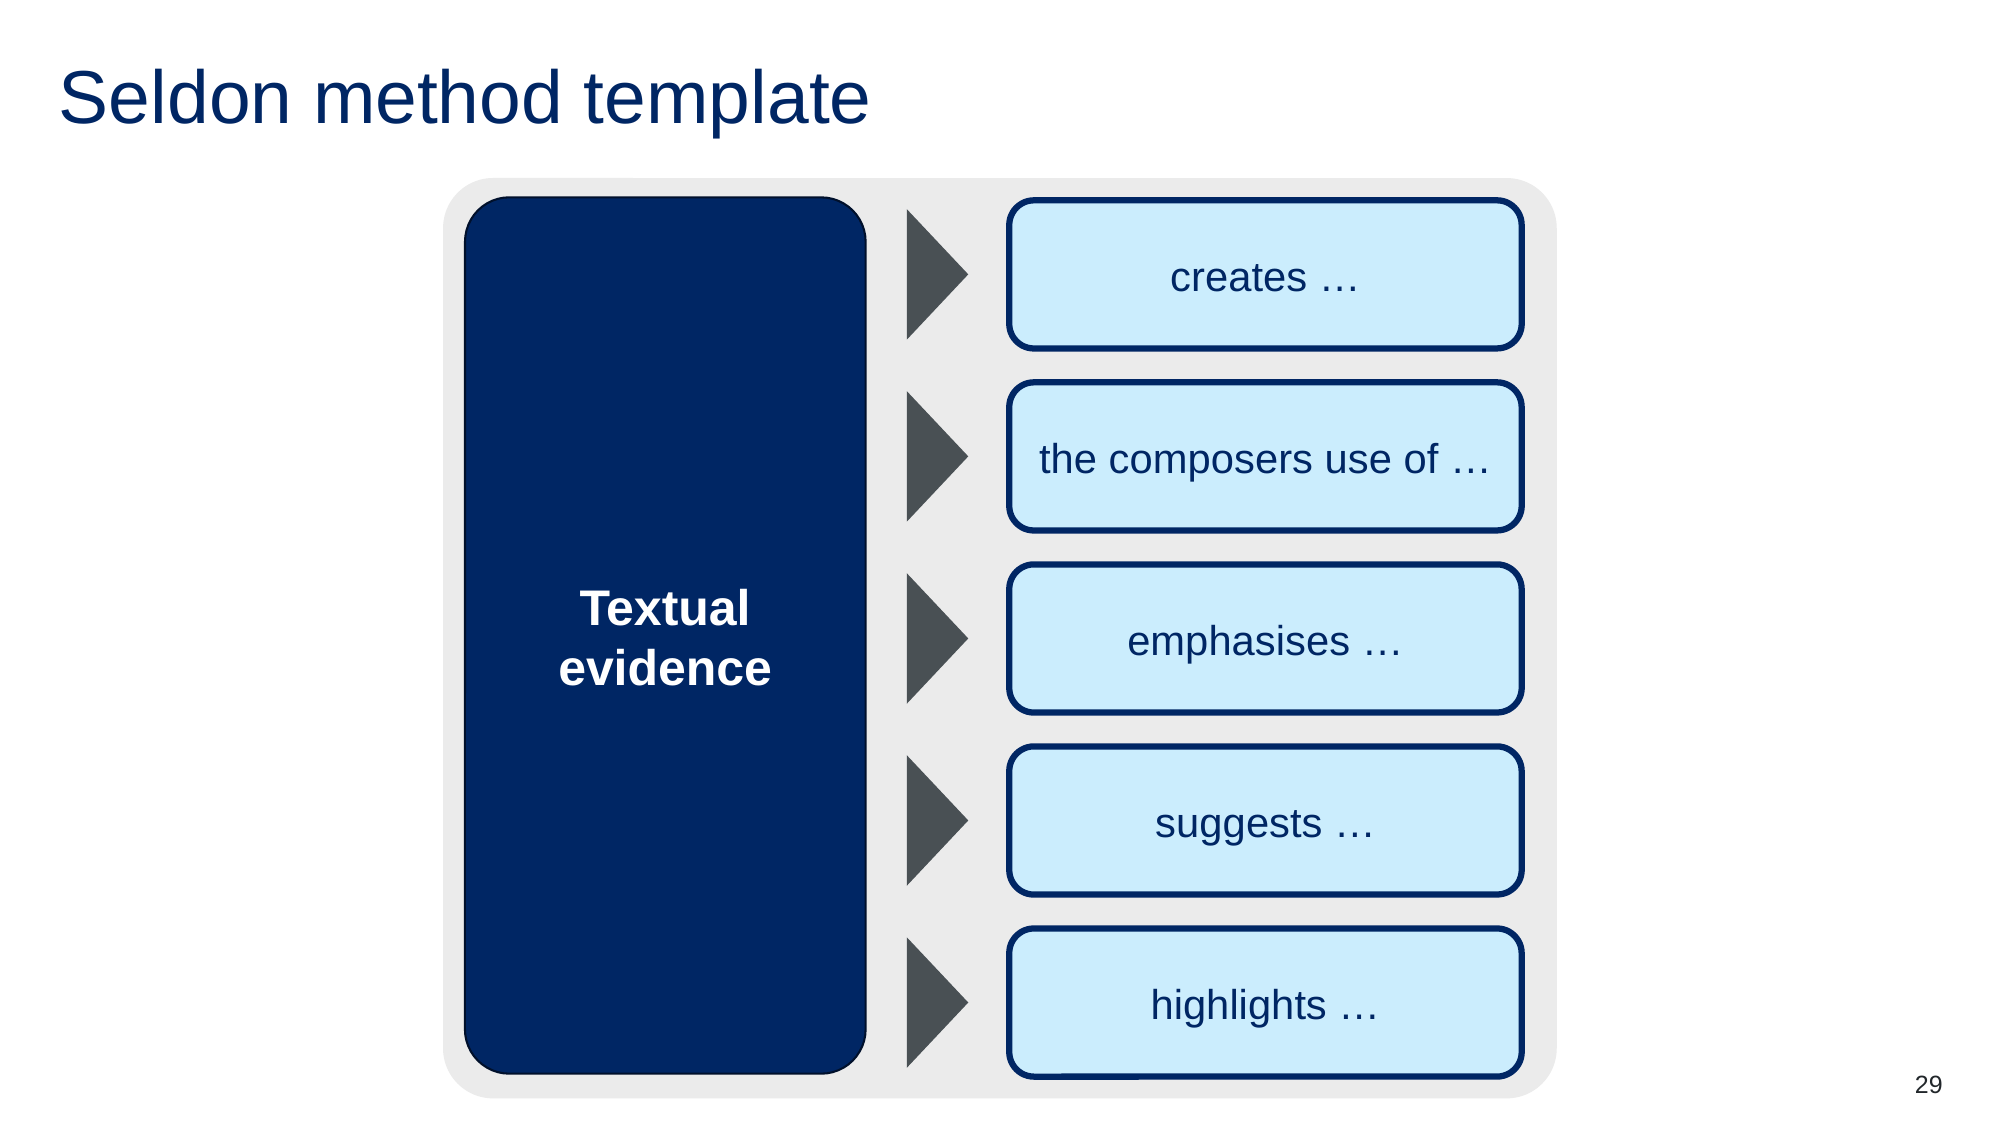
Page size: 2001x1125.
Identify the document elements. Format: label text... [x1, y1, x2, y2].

text_box the composers use of … [1008, 381, 1523, 532]
text_box highlights … [1008, 927, 1523, 1078]
text_box creates … [1008, 199, 1523, 350]
title Seldon method template [59, 59, 1943, 149]
slide_number 29 [1824, 1068, 1943, 1099]
text_box [441, 176, 1558, 1100]
text_box emphasises … [1008, 563, 1523, 714]
text_box Textual evidence [463, 196, 867, 1075]
text_box suggests … [1008, 745, 1523, 896]
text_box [906, 209, 969, 1068]
